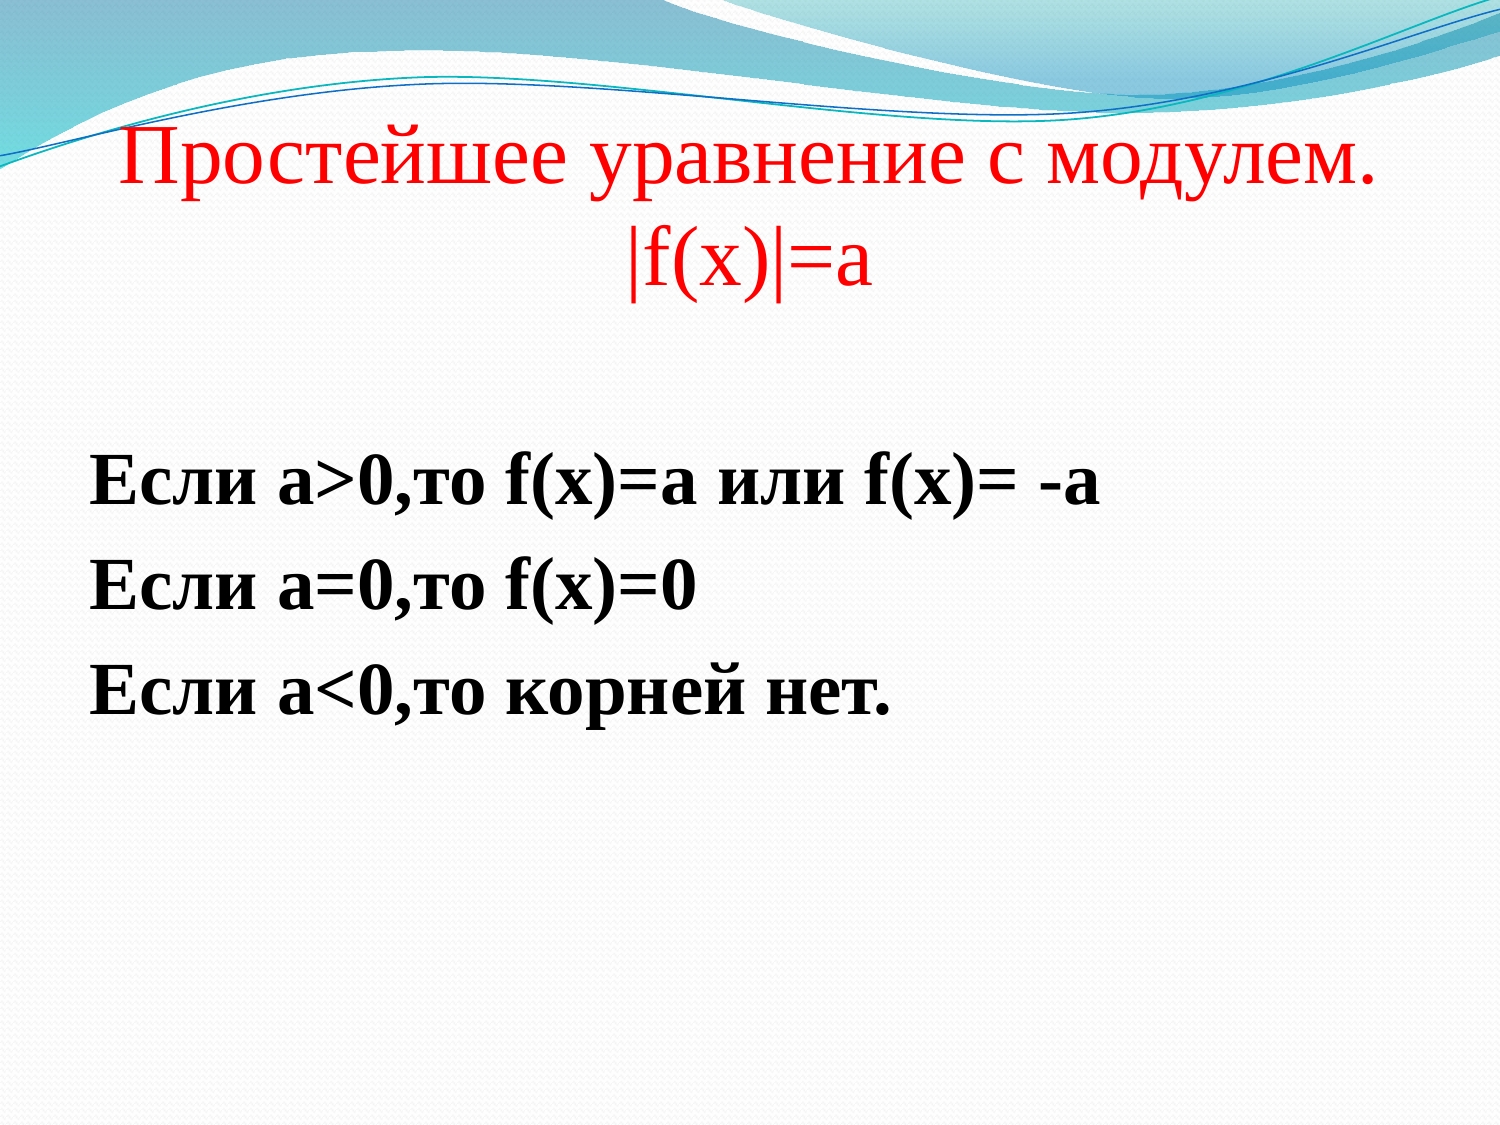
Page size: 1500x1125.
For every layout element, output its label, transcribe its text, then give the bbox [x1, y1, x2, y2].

title Простейшее уравнение с модулем. |f(x)|=a [75, 115, 1425, 303]
list Если a>0,то f(x)=a или f(x)= -a Если a=0,то f(x)=0 Если a<0,то корней нет. [75, 317, 1425, 1038]
